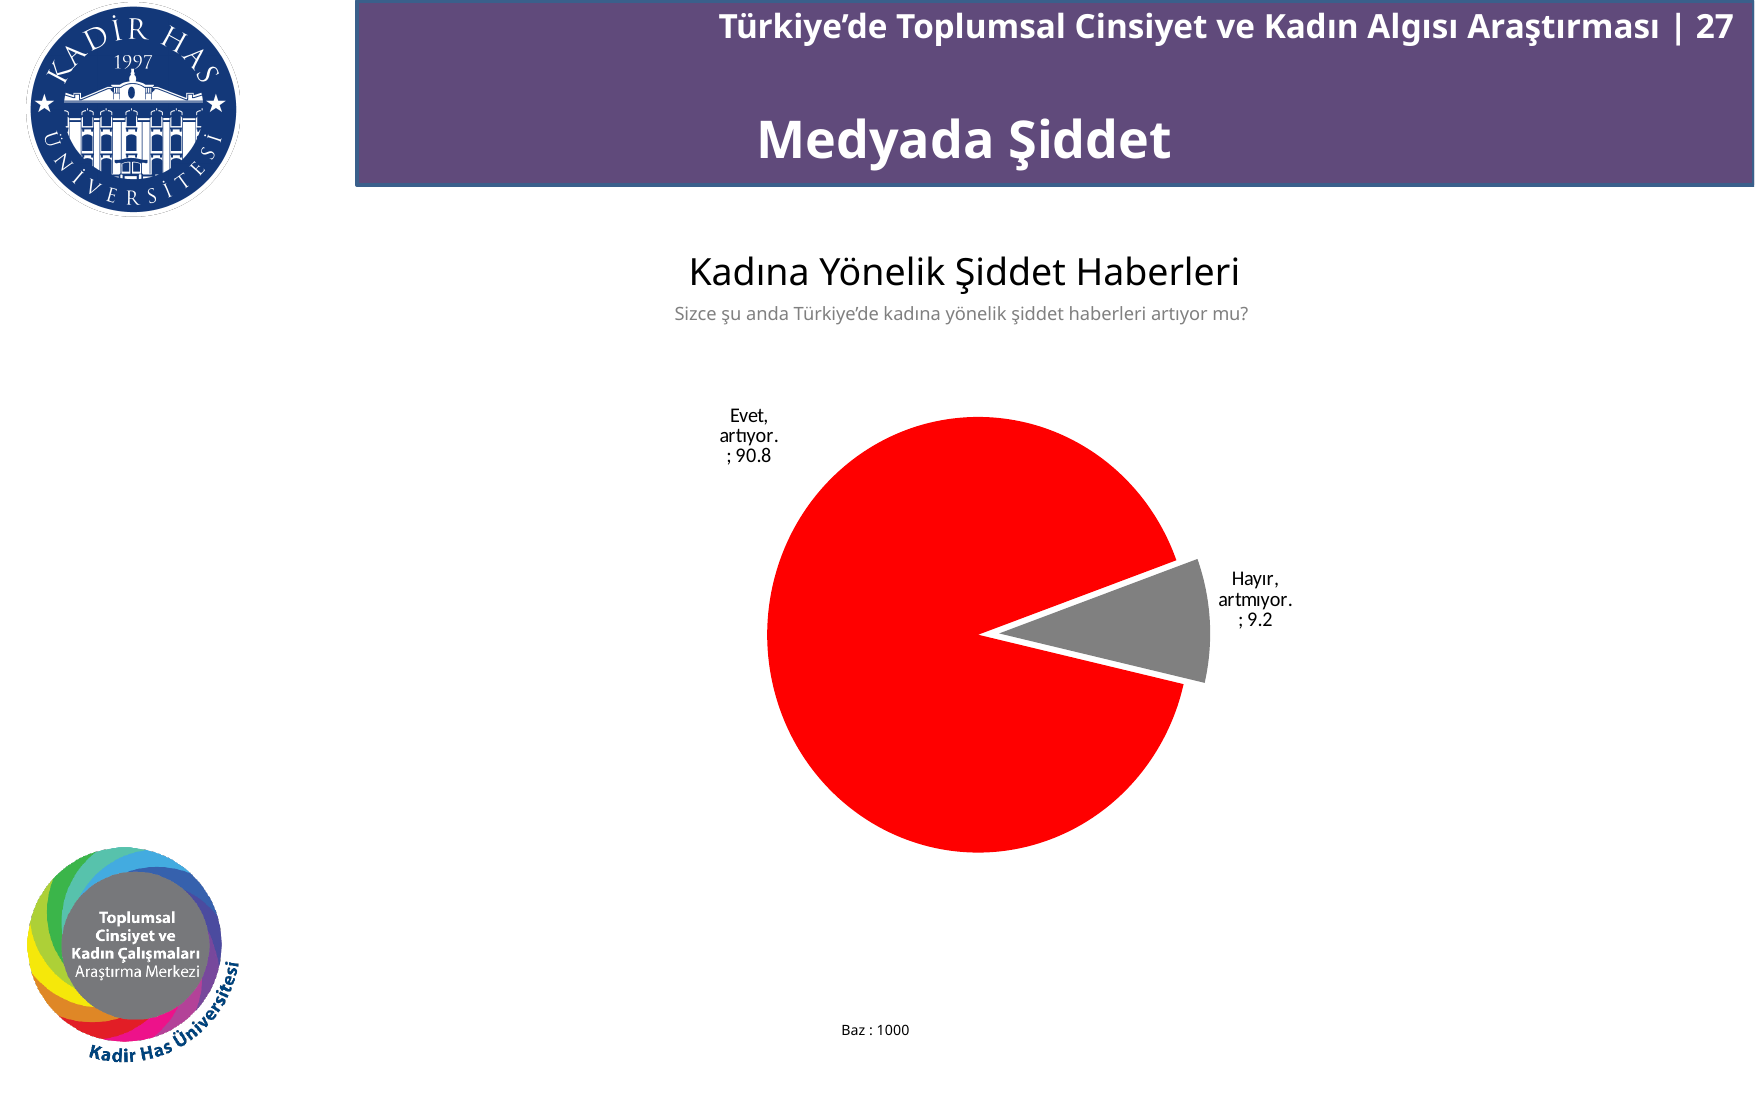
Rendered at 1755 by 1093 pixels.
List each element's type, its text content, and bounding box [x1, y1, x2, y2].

text_box Medyada Şiddet [344, 99, 1585, 177]
text_box Kadına Yönelik Şiddet Haberleri Sizce şu anda Türkiye’de kadına yönelik şiddet haberleri artıyor mu? [272, 240, 1657, 332]
picture [26, 2, 240, 219]
text_box Türkiye’de Toplumsal Cinsiyet ve Kadın Algısı Araştırması | 27 [522, 0, 1752, 54]
text_box [355, 0, 1755, 187]
chart [699, 375, 1324, 885]
text_box Baz : 1000 [806, 1013, 945, 1046]
picture [0, 791, 295, 1093]
